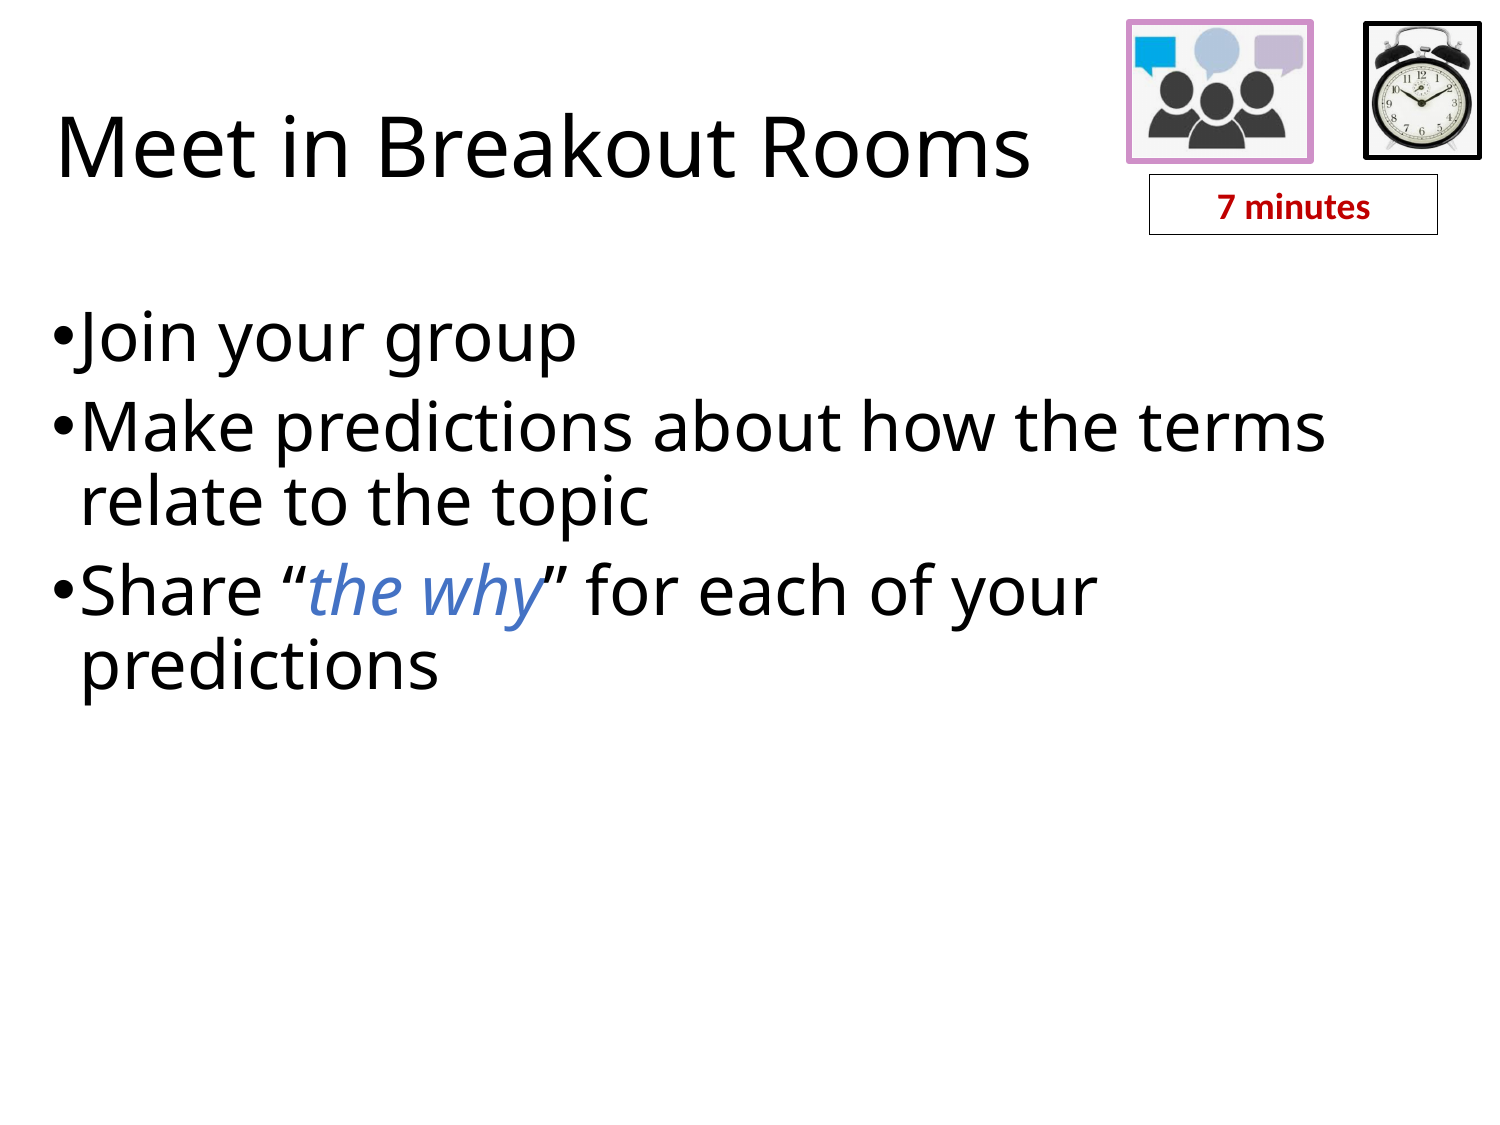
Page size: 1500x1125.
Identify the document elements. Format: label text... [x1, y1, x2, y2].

list Join your group Make predictions about how the terms relate to the topic Share “the why” for each of your predictions [36, 294, 1492, 831]
title Meet in Breakout Rooms [39, 68, 1456, 232]
text_box 7 minutes [1149, 174, 1438, 235]
picture [1368, 25, 1477, 155]
picture [1131, 25, 1308, 158]
